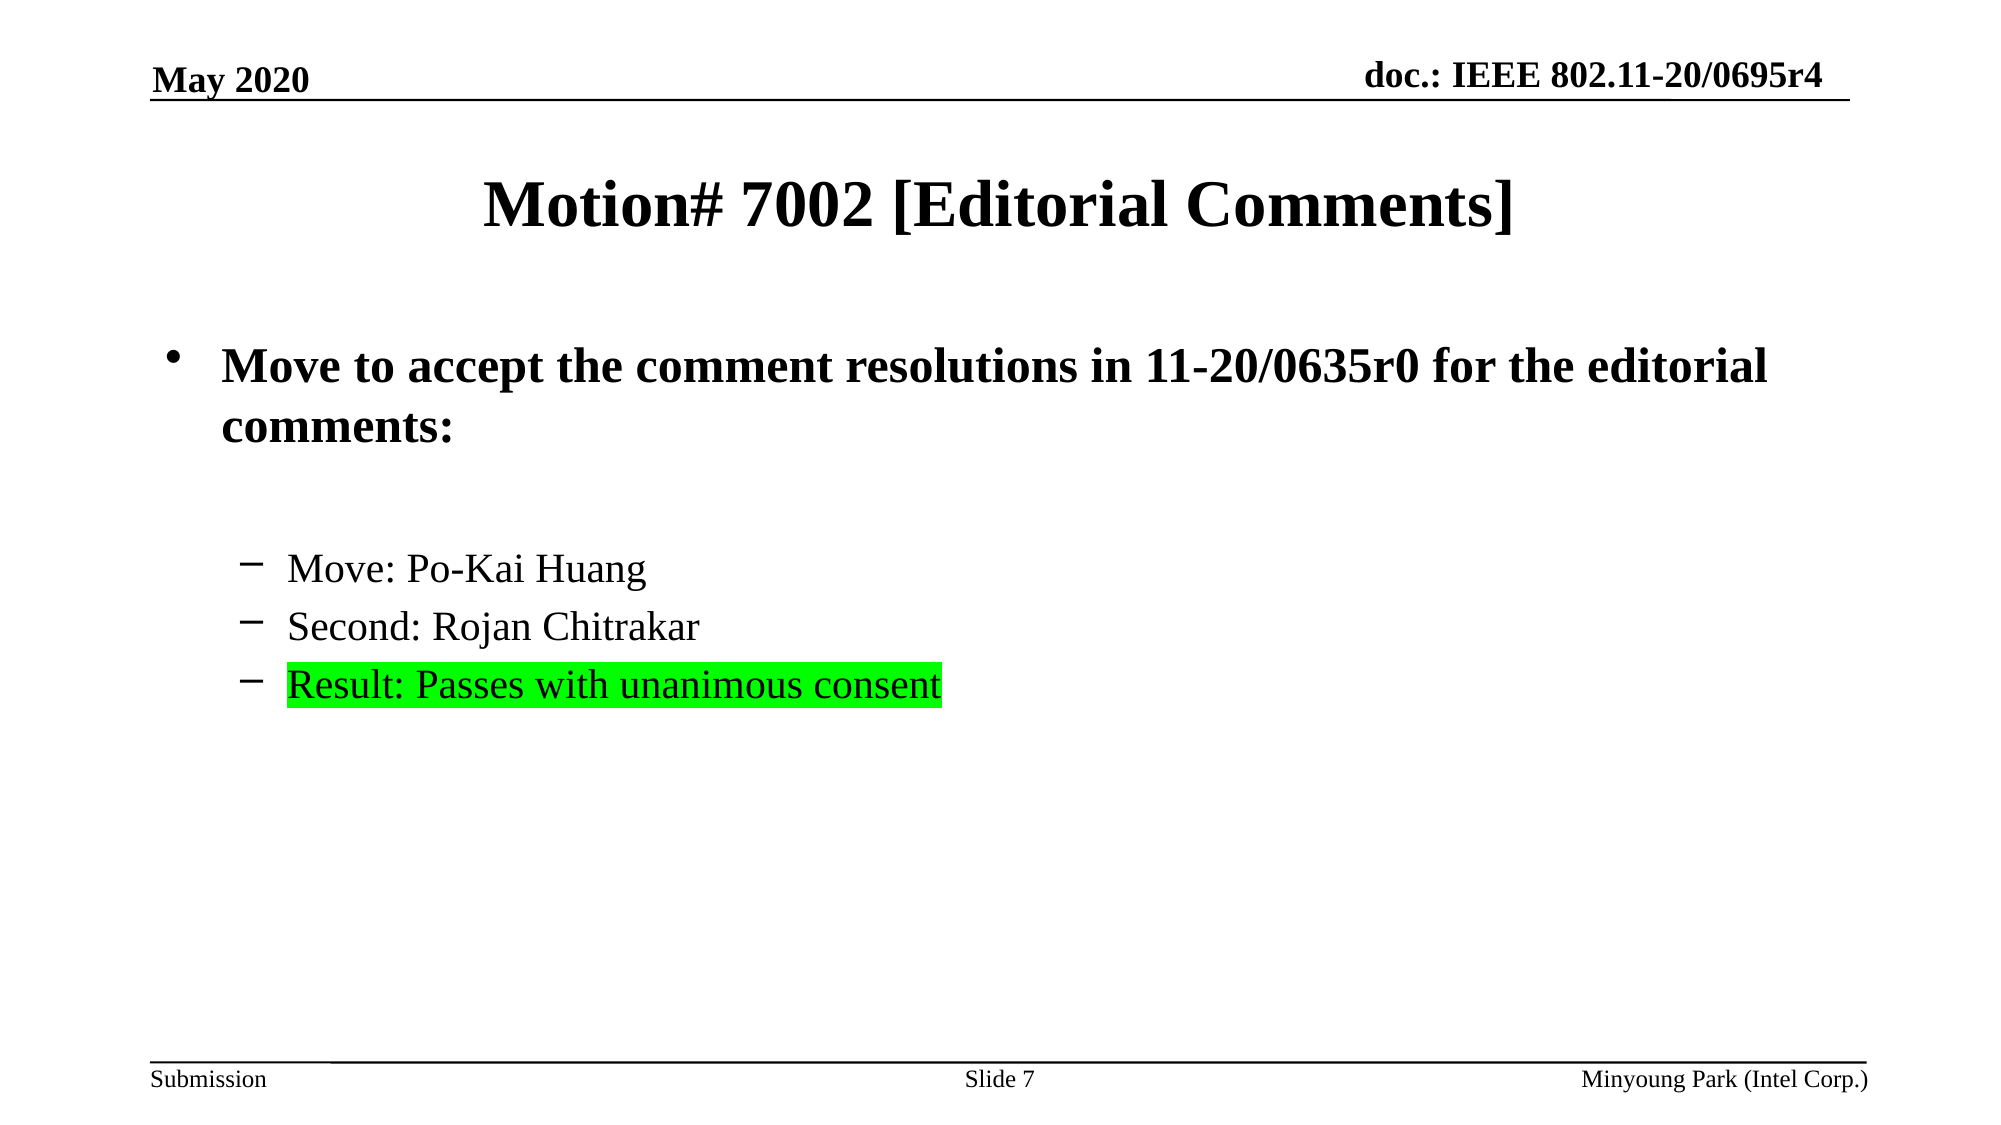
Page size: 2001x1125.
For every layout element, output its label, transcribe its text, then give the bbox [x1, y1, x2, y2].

title Motion# 7002 [Editorial Comments] [150, 112, 1850, 288]
footer Minyoung Park (Intel Corp.) [1266, 1061, 1869, 1093]
list Move to accept the comment resolutions in 11-20/0635r0 for the editorial comments: Move: Po-Kai Huang Second: Rojan Chitrakar Result: Passes with unanimous consent [150, 324, 1850, 1000]
slide_number Slide 7 [957, 1061, 1042, 1093]
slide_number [152, 54, 347, 101]
